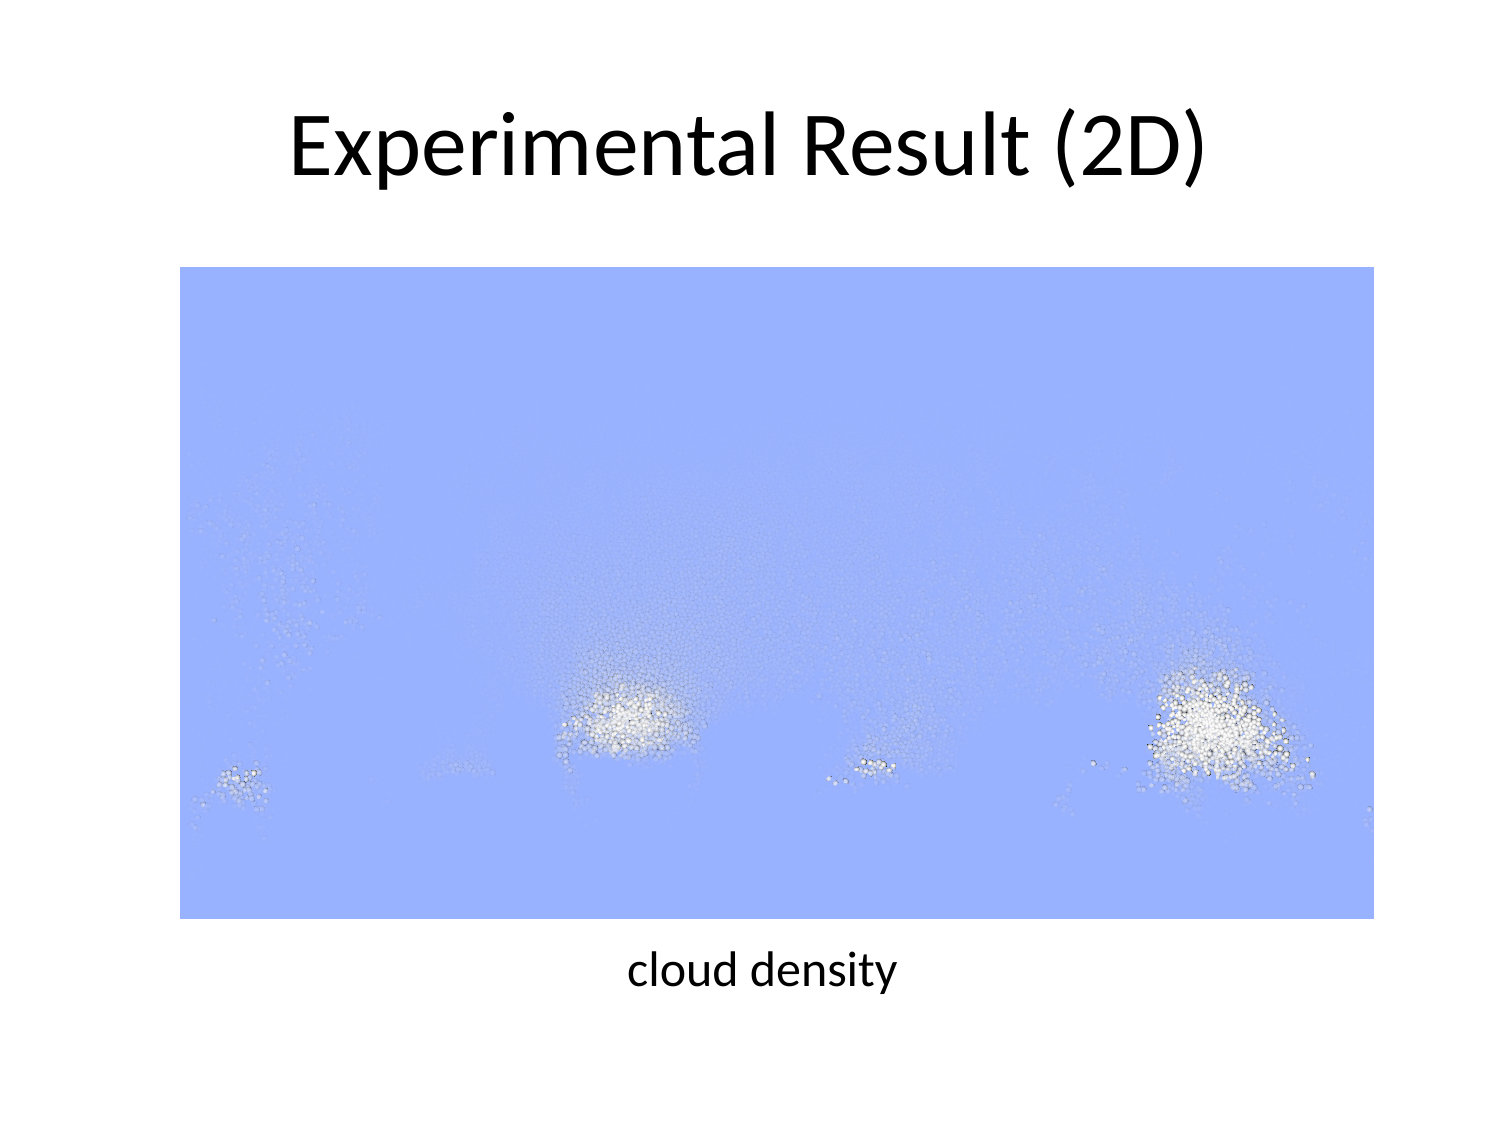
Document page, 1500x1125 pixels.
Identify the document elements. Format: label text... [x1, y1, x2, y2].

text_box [179, 266, 1374, 1005]
title Experimental Result (2D) [75, 45, 1425, 233]
